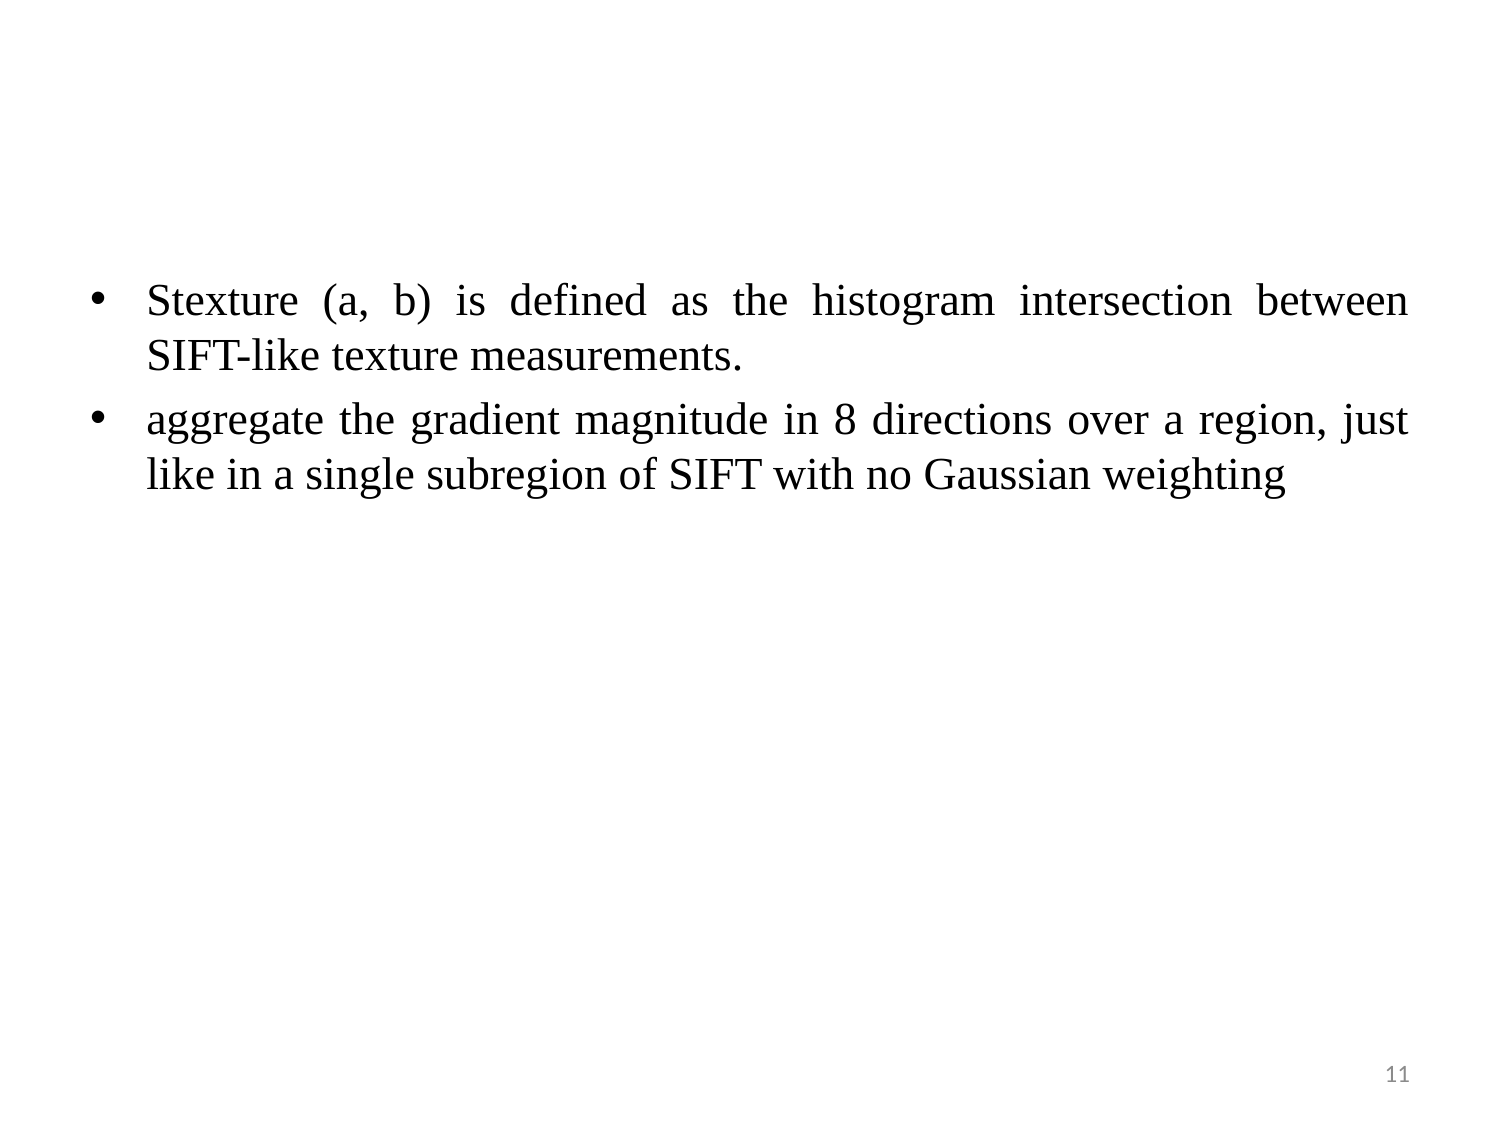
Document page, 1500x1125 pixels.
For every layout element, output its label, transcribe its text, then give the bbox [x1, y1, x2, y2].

list Stexture (a, b) is defined as the histogram intersection between SIFT-like texture measurements. aggregate the gradient magnitude in 8 directions over a region, just like in a single subregion of SIFT with no Gaussian weighting [75, 262, 1425, 1005]
slide_number 11 [1074, 1042, 1425, 1103]
